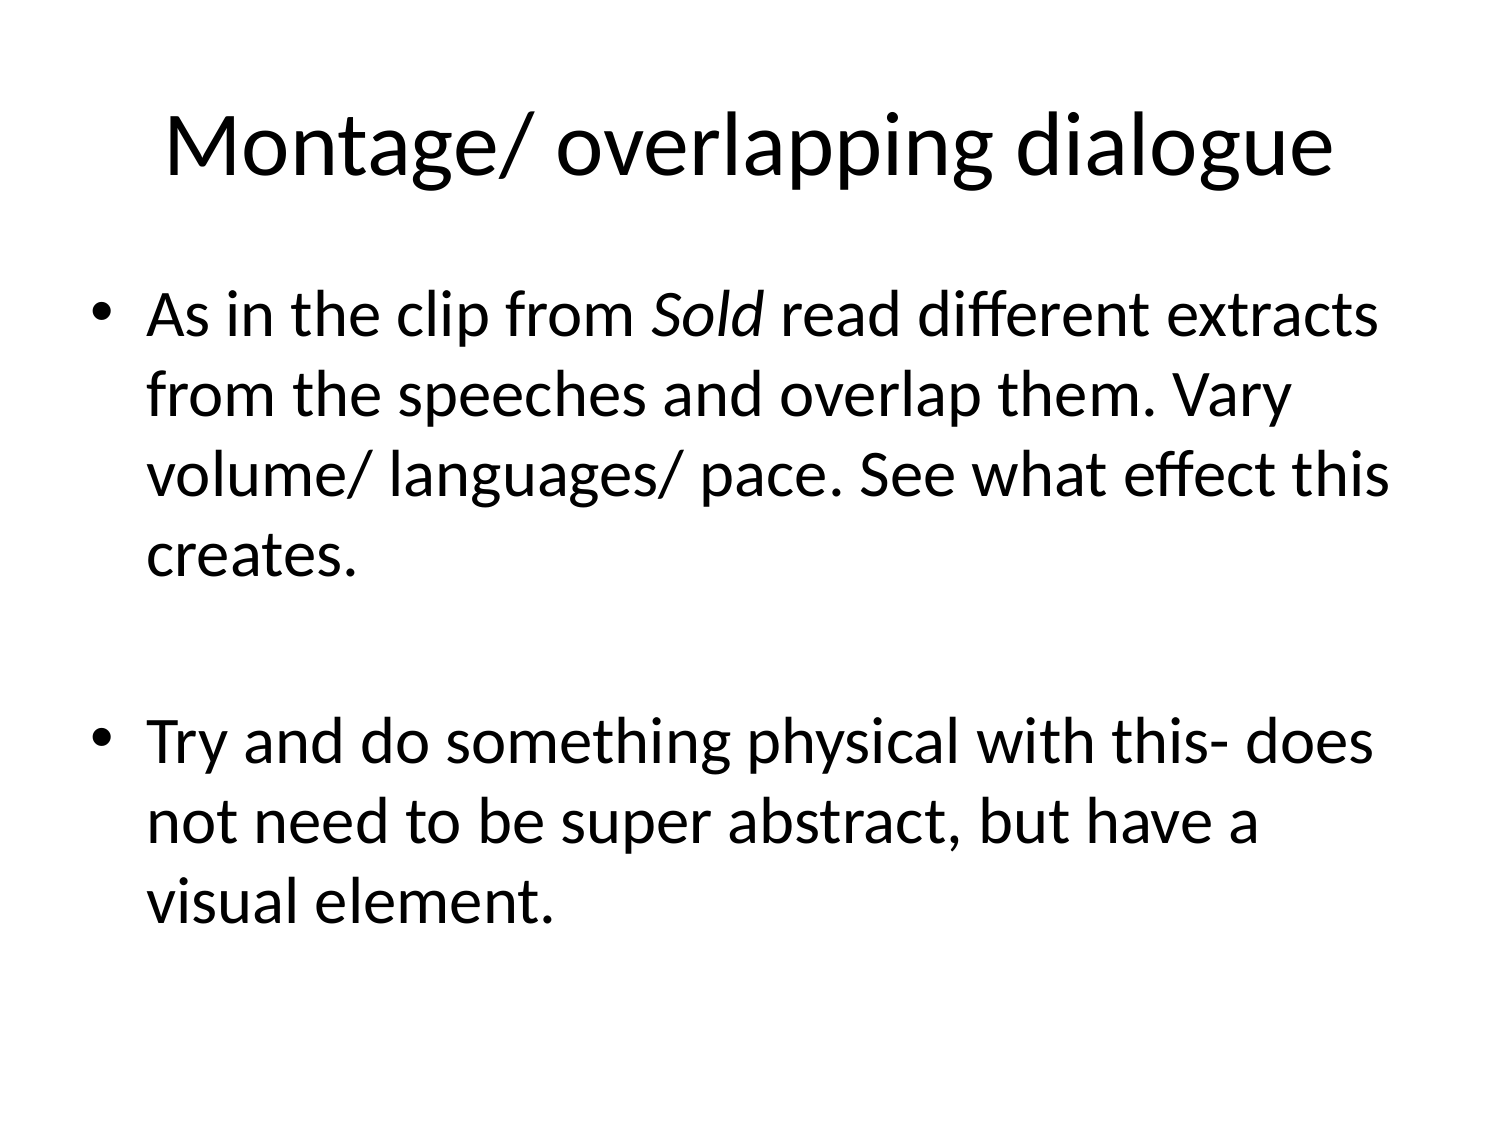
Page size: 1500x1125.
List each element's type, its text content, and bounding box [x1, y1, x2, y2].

title Montage/ overlapping dialogue [75, 45, 1425, 233]
list As in the clip from Sold read different extracts from the speeches and overlap them. Vary volume/ languages/ pace. See what effect this creates. Try and do something physical with this- does not need to be super abstract, but have a visual element. [75, 262, 1425, 1005]
